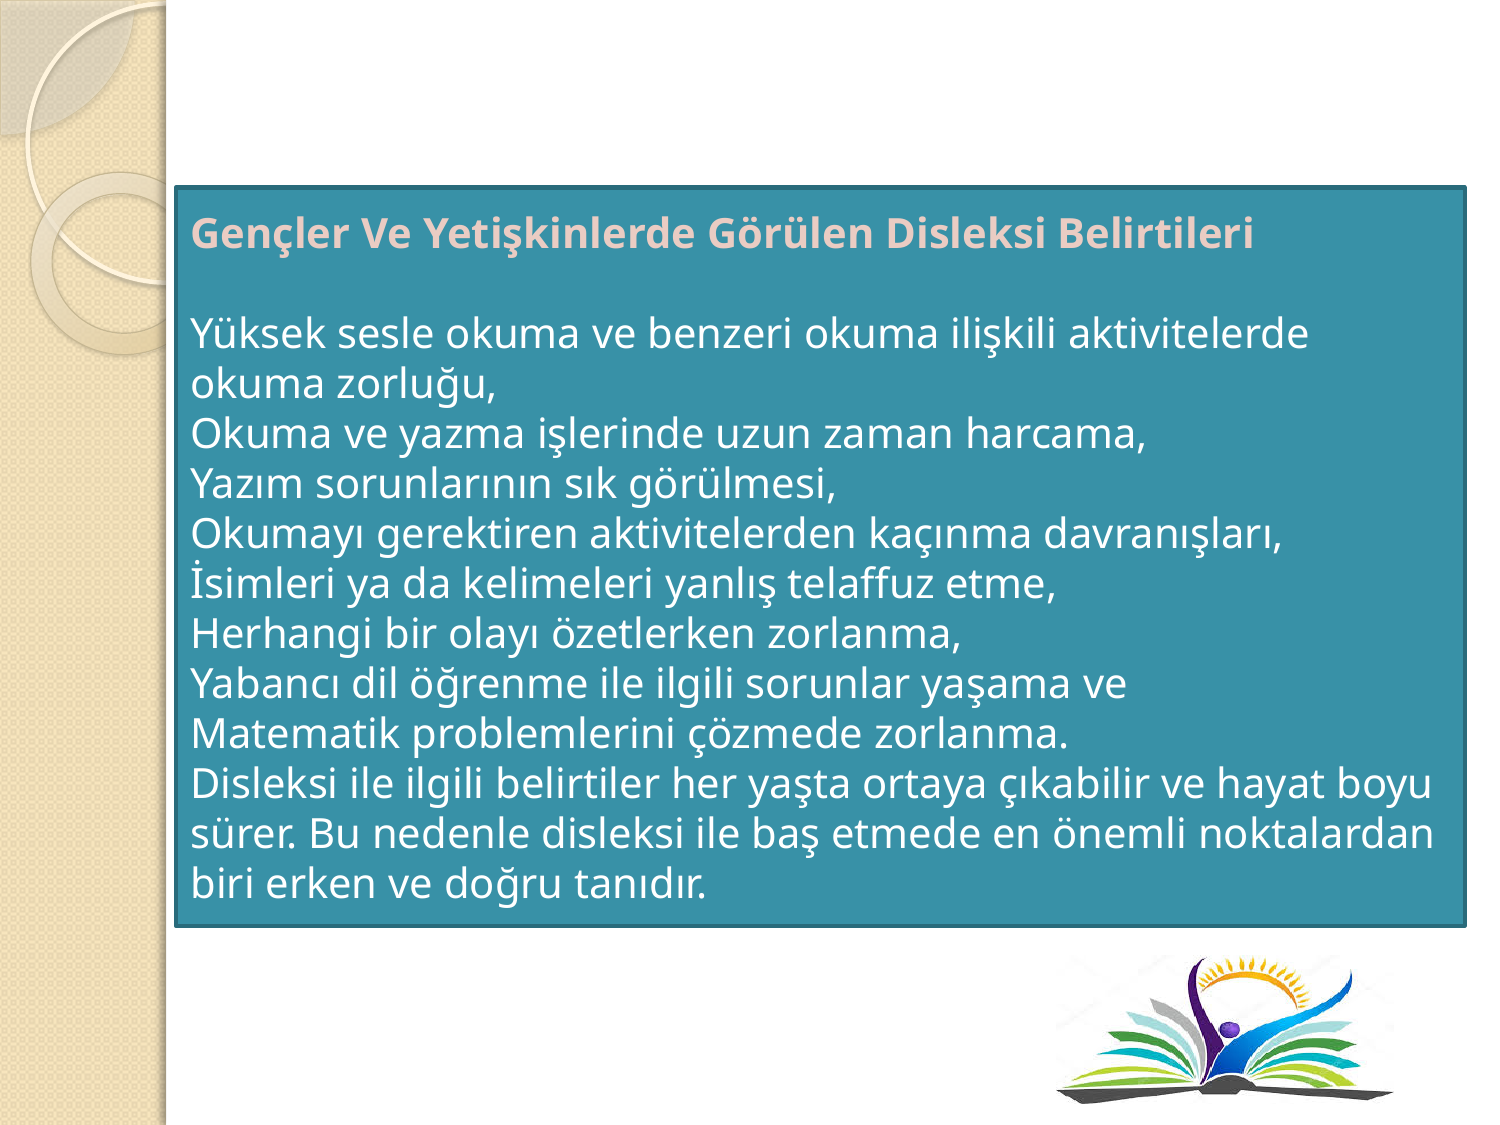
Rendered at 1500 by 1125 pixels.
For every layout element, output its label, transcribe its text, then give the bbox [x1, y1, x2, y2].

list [995, 937, 1500, 1125]
text_box Gençler Ve Yetişkinlerde Görülen Disleksi Belirtileri Yüksek sesle okuma ve benzeri okuma ilişkili aktivitelerde okuma zorluğu, Okuma ve yazma işlerinde uzun zaman harcama, Yazım sorunlarının sık görülmesi, Okumayı gerektiren aktivitelerden kaçınma davranışları, İsimleri ya da kelimeleri yanlış telaffuz etme, Herhangi bir olayı özetlerken zorlanma, Yabancı dil öğrenme ile ilgili sorunlar yaşama ve Matematik problemlerini çözmede zorlanma. Disleksi ile ilgili belirtiler her yaşta ortaya çıkabilir ve hayat boyu sürer. Bu nedenle disleksi ile baş etmede en önemli noktalardan biri erken ve doğru tanıdır. [174, 185, 1467, 928]
